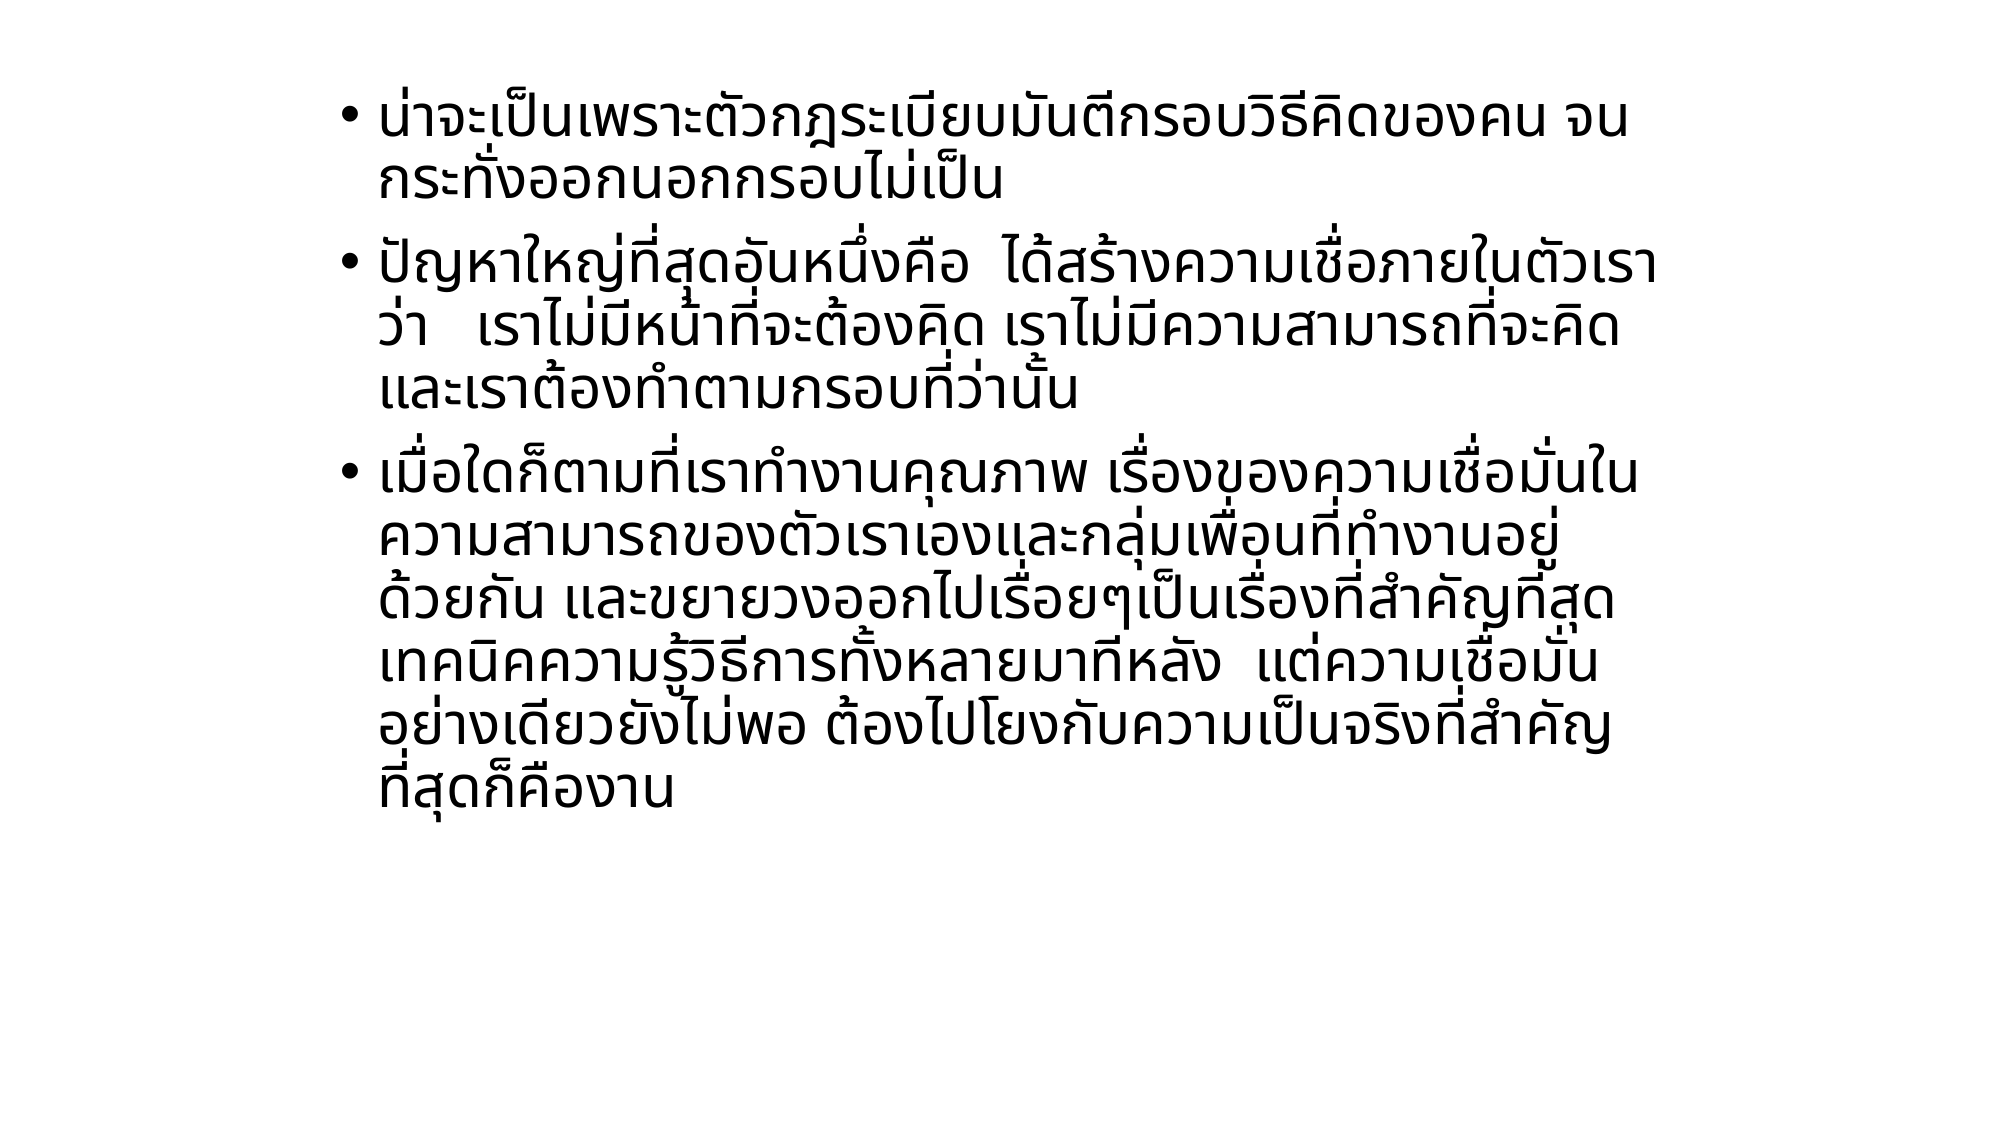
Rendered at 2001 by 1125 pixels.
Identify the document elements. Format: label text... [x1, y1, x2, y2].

list น่าจะเป็นเพราะตัวกฎระเบียบมันตีกรอบวิธีคิดของคน จนกระทั่งออกนอกกรอบไม่เป็น ปัญหาใหญ่ที่สุดอันหนึ่งคือ ได้สร้างความเชื่อภายในตัวเราว่า เราไม่มีหน้าที่จะต้องคิด เราไม่มีความสามารถที่จะคิด และเราต้องทำตามกรอบที่ว่านั้น เมื่อใดก็ตามที่เราทำงานคุณภาพ เรื่องของความเชื่อมั่นในความสามารถของตัวเราเองและกลุ่มเพื่อนที่ทำงานอยู่ด้วยกัน และขยายวงออกไปเรื่อยๆเป็นเรื่องที่สำคัญที่สุด เทคนิคความรู้วิธีการทั้งหลายมาทีหลัง แต่ความเชื่อมั่นอย่างเดียวยังไม่พอ ต้องไปโยงกับความเป็นจริงที่สำคัญที่สุดก็คืองาน [324, 78, 1675, 1005]
